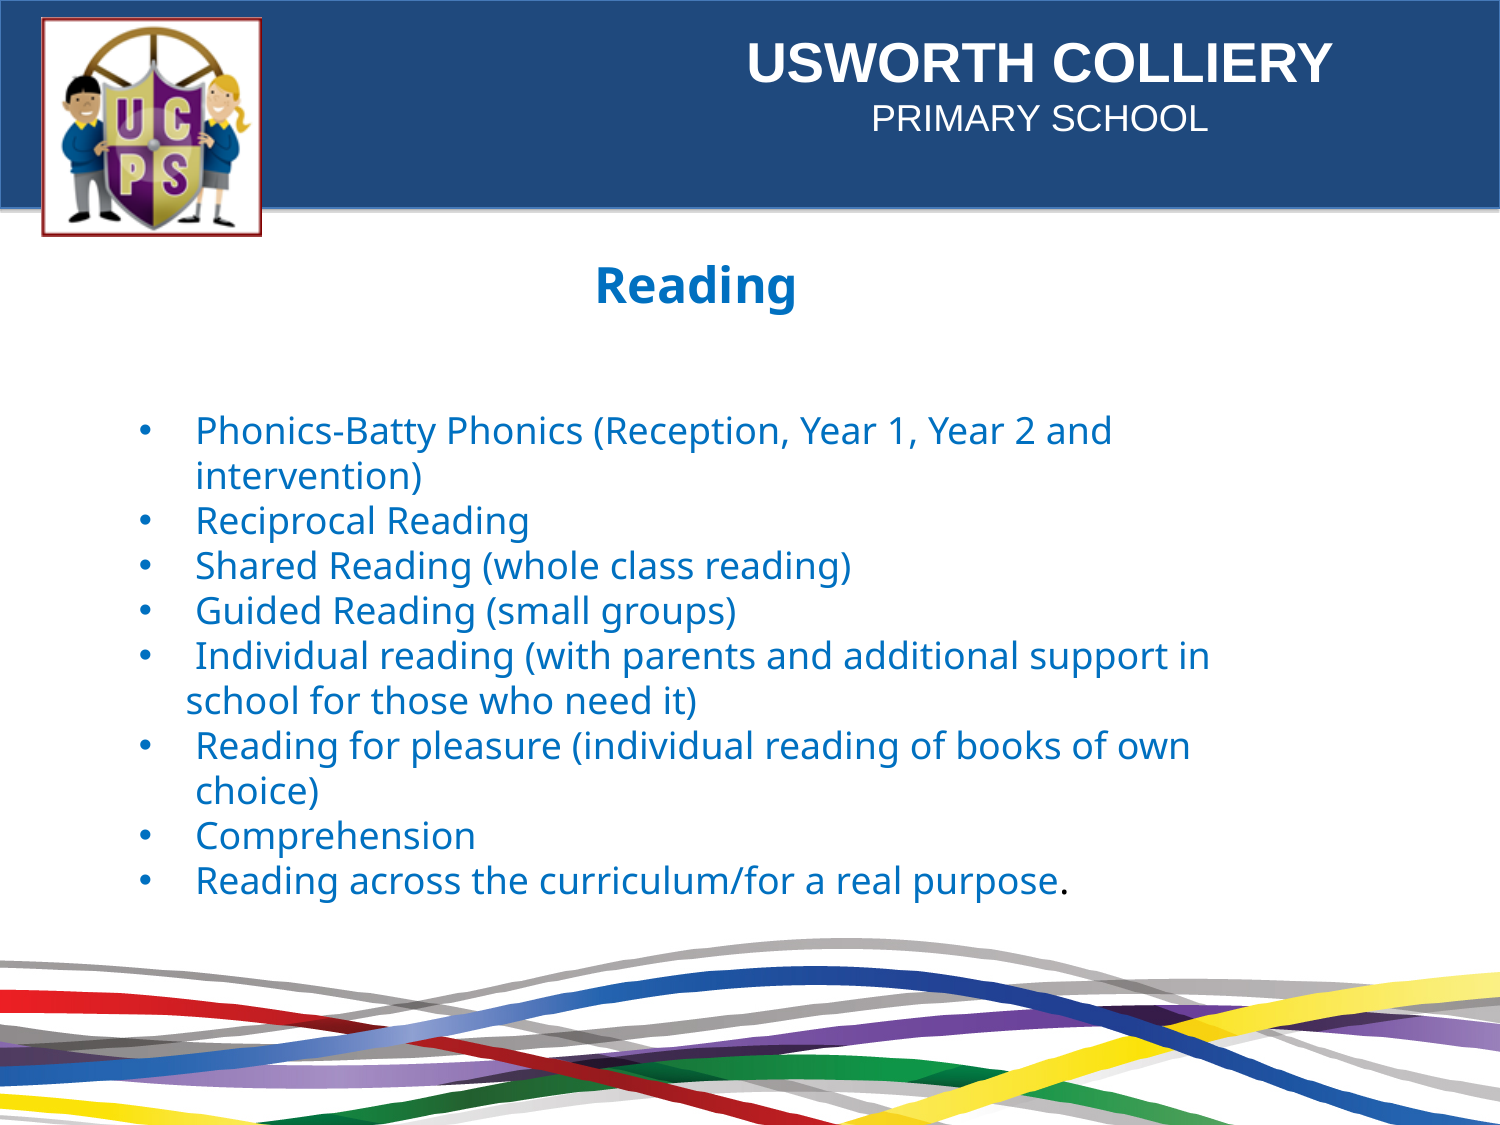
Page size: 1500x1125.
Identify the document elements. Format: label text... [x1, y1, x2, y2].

text_box [0, 0, 1500, 208]
text_box Reading [242, 245, 1152, 321]
text_box Phonics-Batty Phonics (Reception, Year 1, Year 2 and intervention) Reciprocal Reading Shared Reading (whole class reading) Guided Reading (small groups) Individual reading (with parents and additional support in school for those who need it) Reading for pleasure (individual reading of books of own choice) Comprehension Reading across the curriculum/for a real purpose. [123, 349, 1270, 910]
picture [0, 916, 1500, 1125]
text_box USWORTH COLLIERY PRIMARY SCHOOL [667, 17, 1413, 191]
picture [41, 17, 262, 237]
